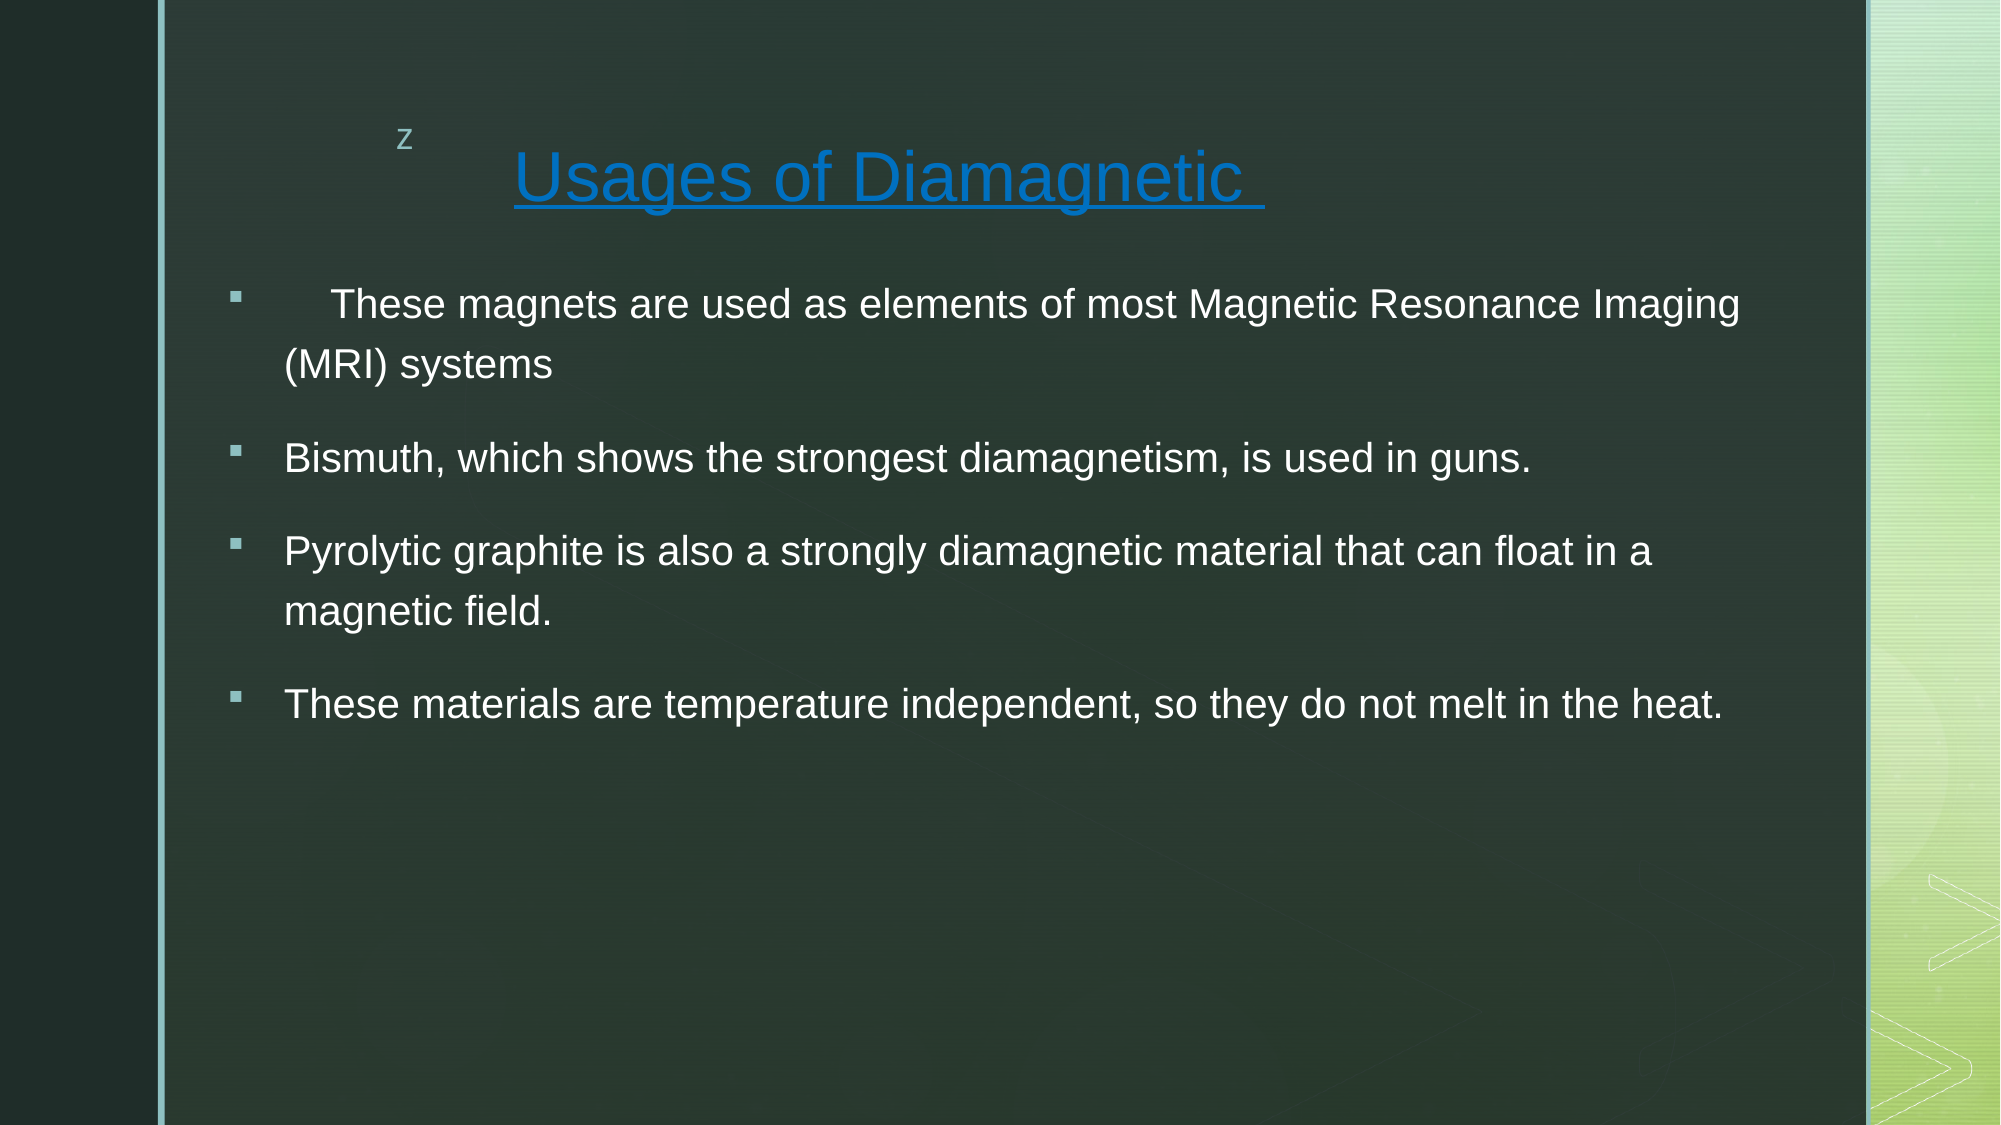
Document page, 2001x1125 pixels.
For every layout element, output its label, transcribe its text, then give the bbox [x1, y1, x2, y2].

picture [1871, 0, 2001, 1125]
list These magnets are used as elements of most Magnetic Resonance Imaging (MRI) systems Bismuth, which shows the strongest diamagnetism, is used in guns. Pyrolytic graphite is also a strongly diamagnetic material that can float in a magnetic field. These materials are temperature independent, so they do not melt in the heat. [212, 262, 1825, 919]
title Usages of Diamagnetic [428, 132, 1351, 258]
